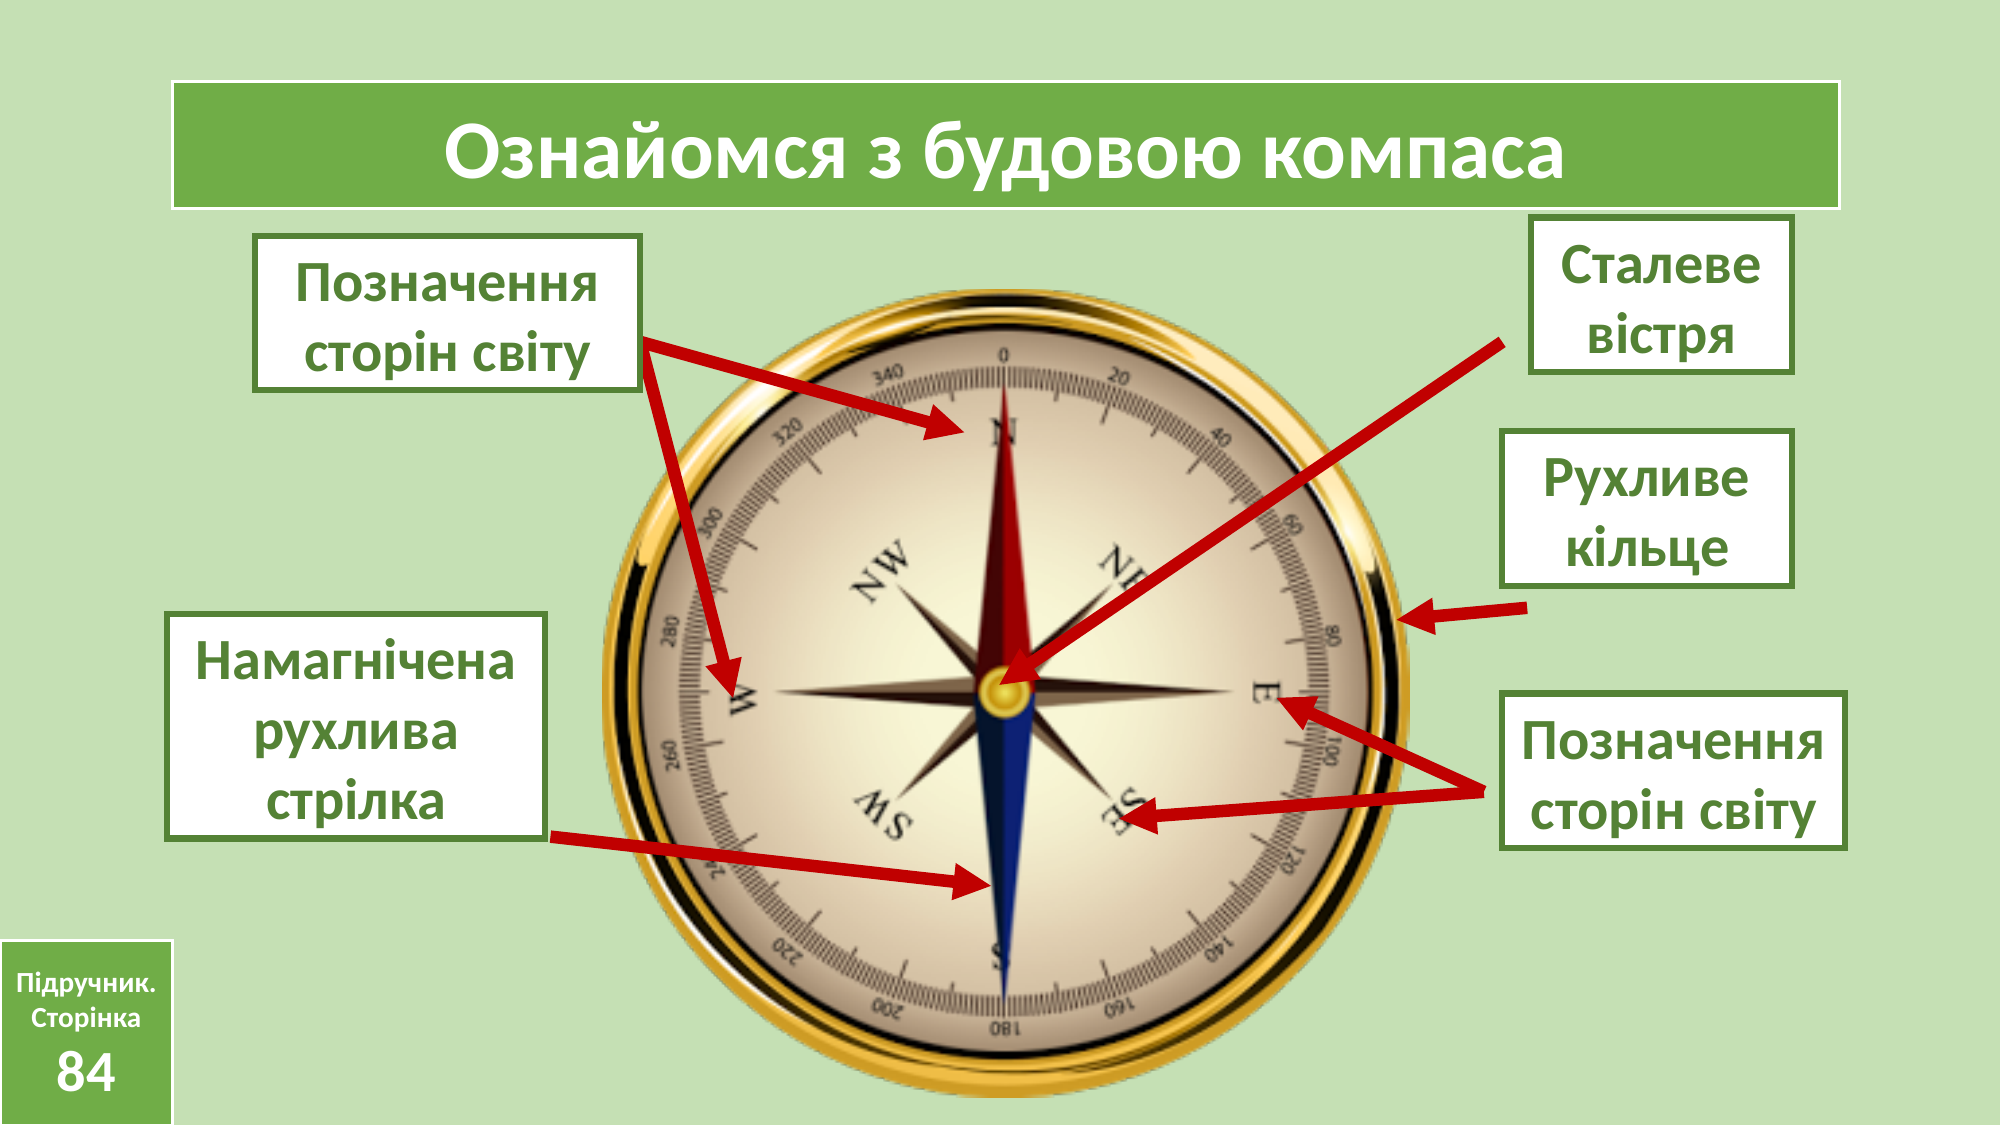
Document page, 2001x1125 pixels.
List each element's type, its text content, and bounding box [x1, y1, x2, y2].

picture [602, 289, 1410, 1098]
text_box Підручник. Сторінка 84 [0, 939, 174, 1125]
text_box Позначення сторін світу [1501, 692, 1846, 849]
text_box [999, 341, 1503, 685]
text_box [1119, 791, 1484, 819]
text_box Ознайомся з будовою компаса [171, 80, 1841, 210]
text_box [1276, 697, 1484, 792]
text_box Намагнічена рухлива стрілка [166, 613, 546, 840]
text_box Позначення сторін світу [254, 235, 641, 391]
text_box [550, 836, 992, 886]
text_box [1396, 607, 1528, 620]
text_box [640, 433, 734, 698]
text_box Сталеве вістря [1530, 216, 1793, 373]
text_box Рухливе кільце [1503, 430, 1793, 587]
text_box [640, 341, 965, 433]
